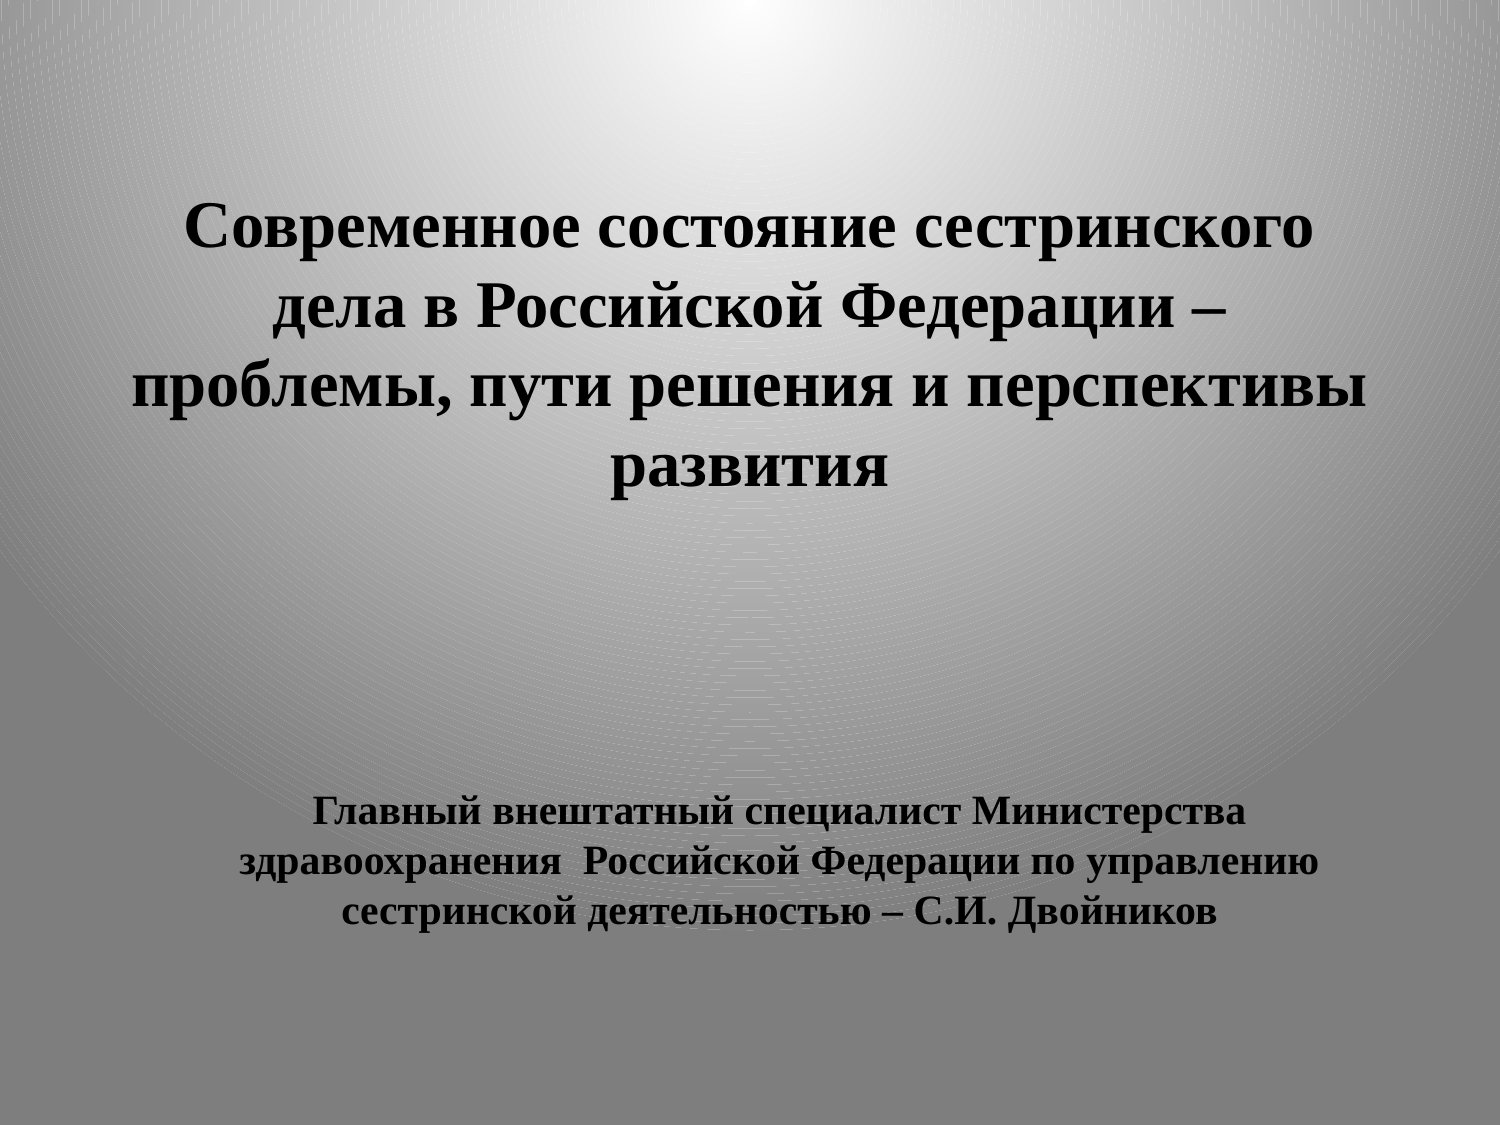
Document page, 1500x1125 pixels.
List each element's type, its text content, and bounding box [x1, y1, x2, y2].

subtitle Главный внештатный специалист Министерства здравоохранения Российской Федерации по управлению сестринской деятельностью – С.И. Двойников [135, 775, 1424, 988]
title Современное состояние сестринского дела в Российской Федерации – проблемы, пути решения и перспективы развития [112, 184, 1388, 497]
